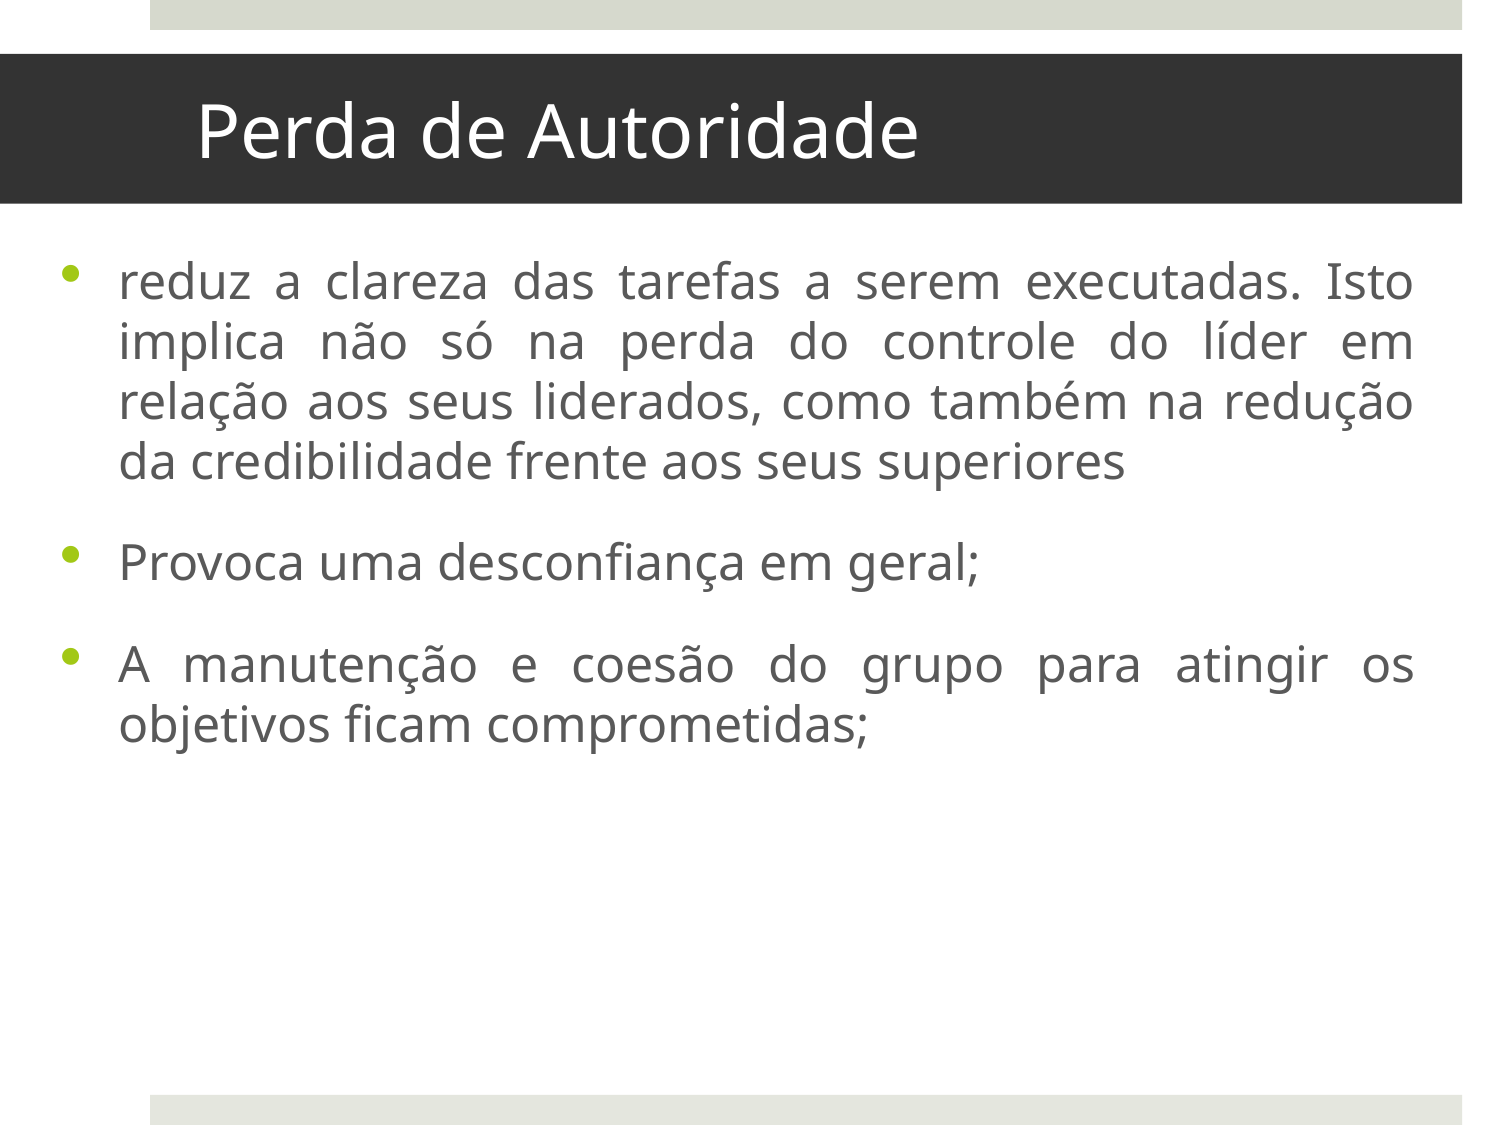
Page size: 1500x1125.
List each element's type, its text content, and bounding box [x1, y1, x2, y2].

list reduz a clareza das tarefas a serem executadas. Isto implica não só na perda do controle do líder em relação aos seus liderados, como também na redução da credibilidade frente aos seus superiores Provoca uma desconfiança em geral; A manutenção e coesão do grupo para atingir os objetivos ficam comprometidas; [47, 241, 1432, 1028]
title Perda de Autoridade [0, 53, 1463, 204]
